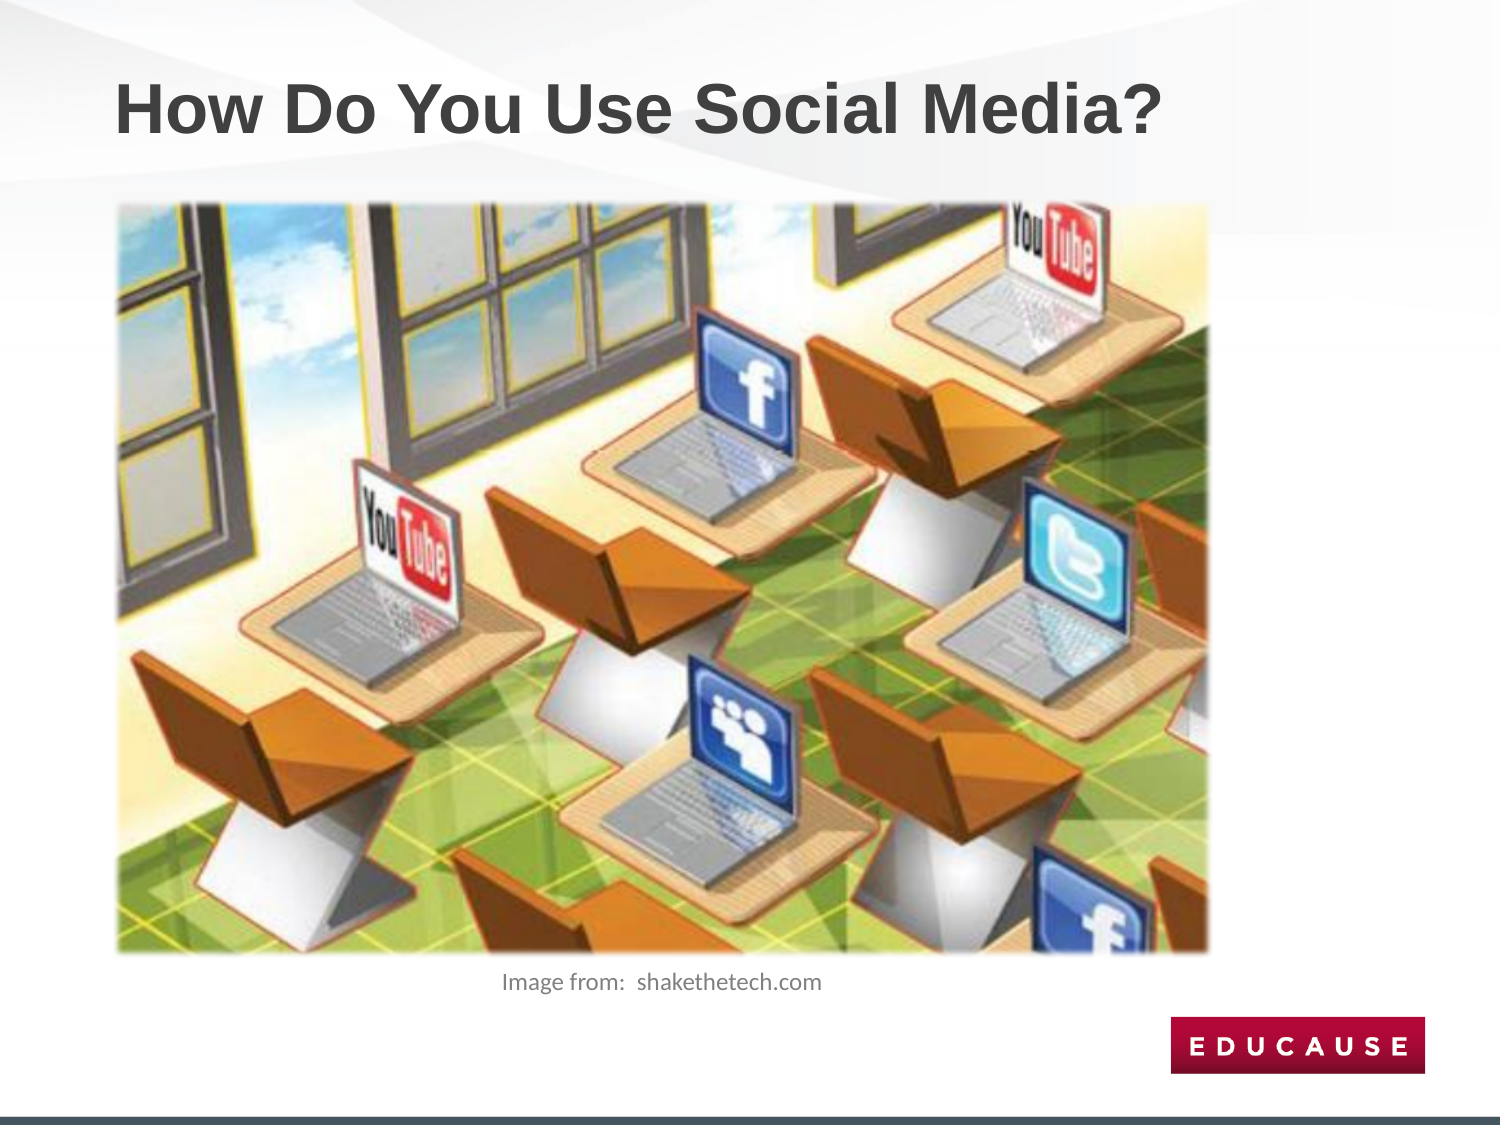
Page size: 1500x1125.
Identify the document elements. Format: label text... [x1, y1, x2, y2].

text_box [122, 208, 1206, 949]
picture [0, 0, 1500, 1125]
title How Do You Use Social Media? [99, 55, 1416, 176]
text_box Image from: shakethetech.com [112, 949, 1213, 1021]
